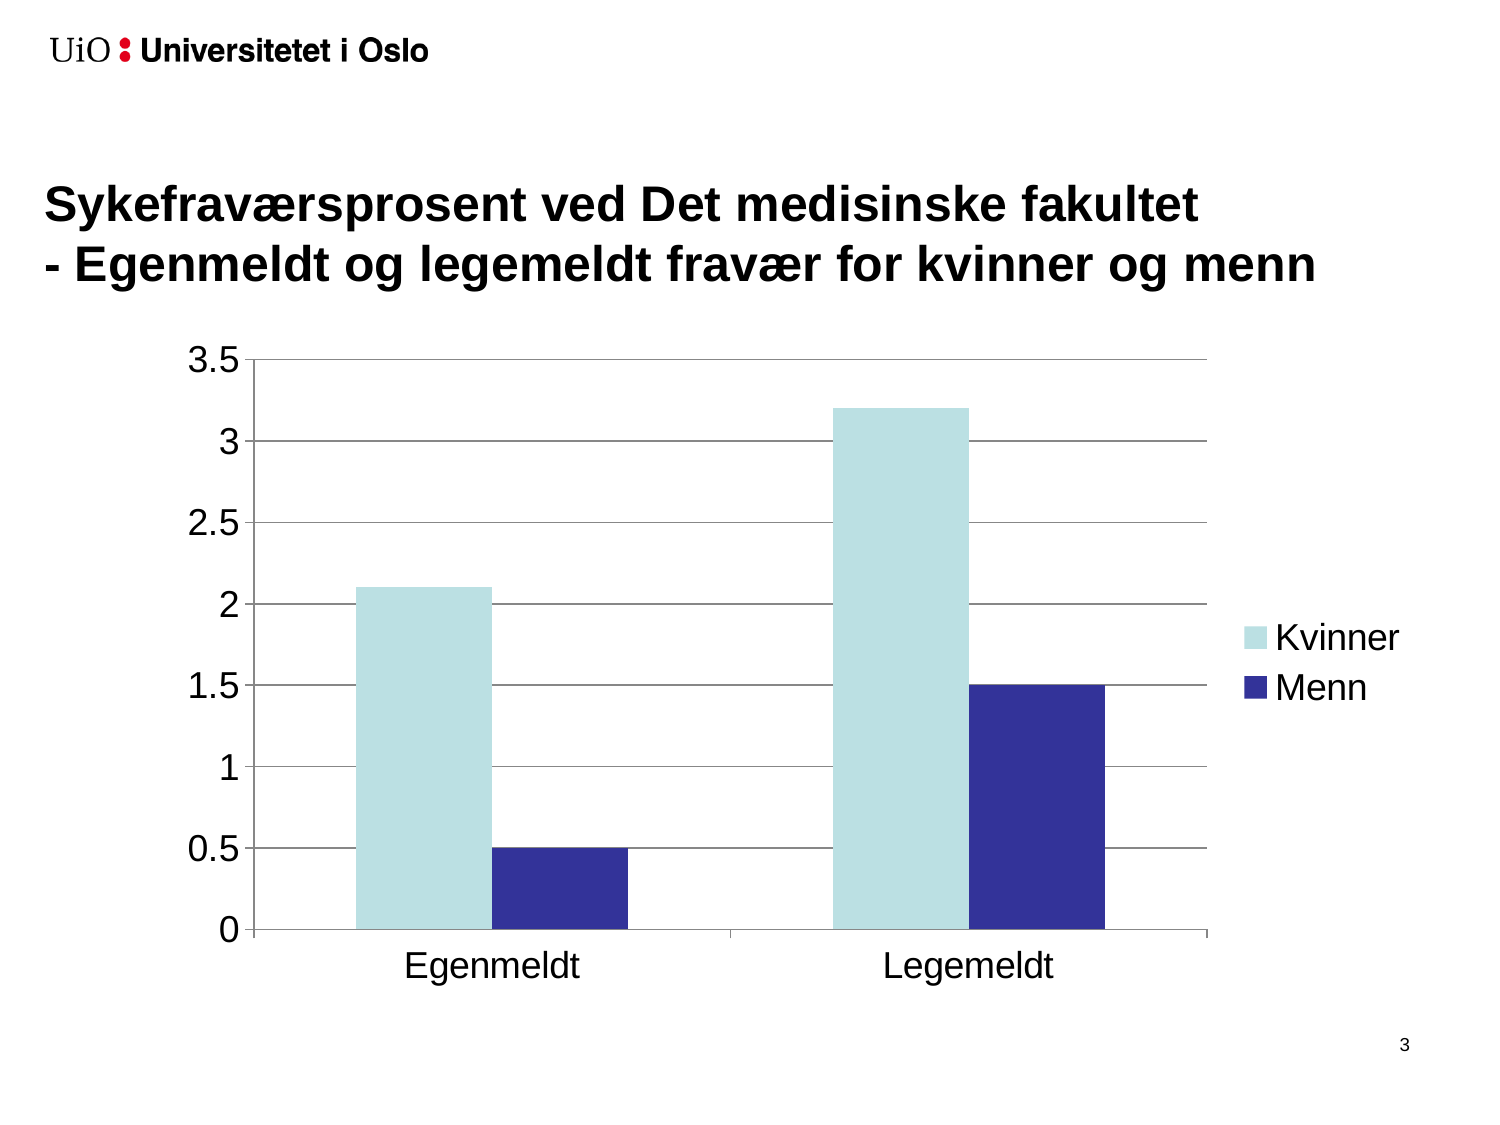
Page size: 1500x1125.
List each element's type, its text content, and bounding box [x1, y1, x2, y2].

picture [50, 37, 428, 62]
slide_number 3 [1312, 1024, 1426, 1101]
title Sykefraværsprosent ved Det medisinske fakultet - Egenmeldt og legemeldt fravær for kvinner og menn [29, 136, 1500, 325]
chart [162, 324, 1426, 1001]
